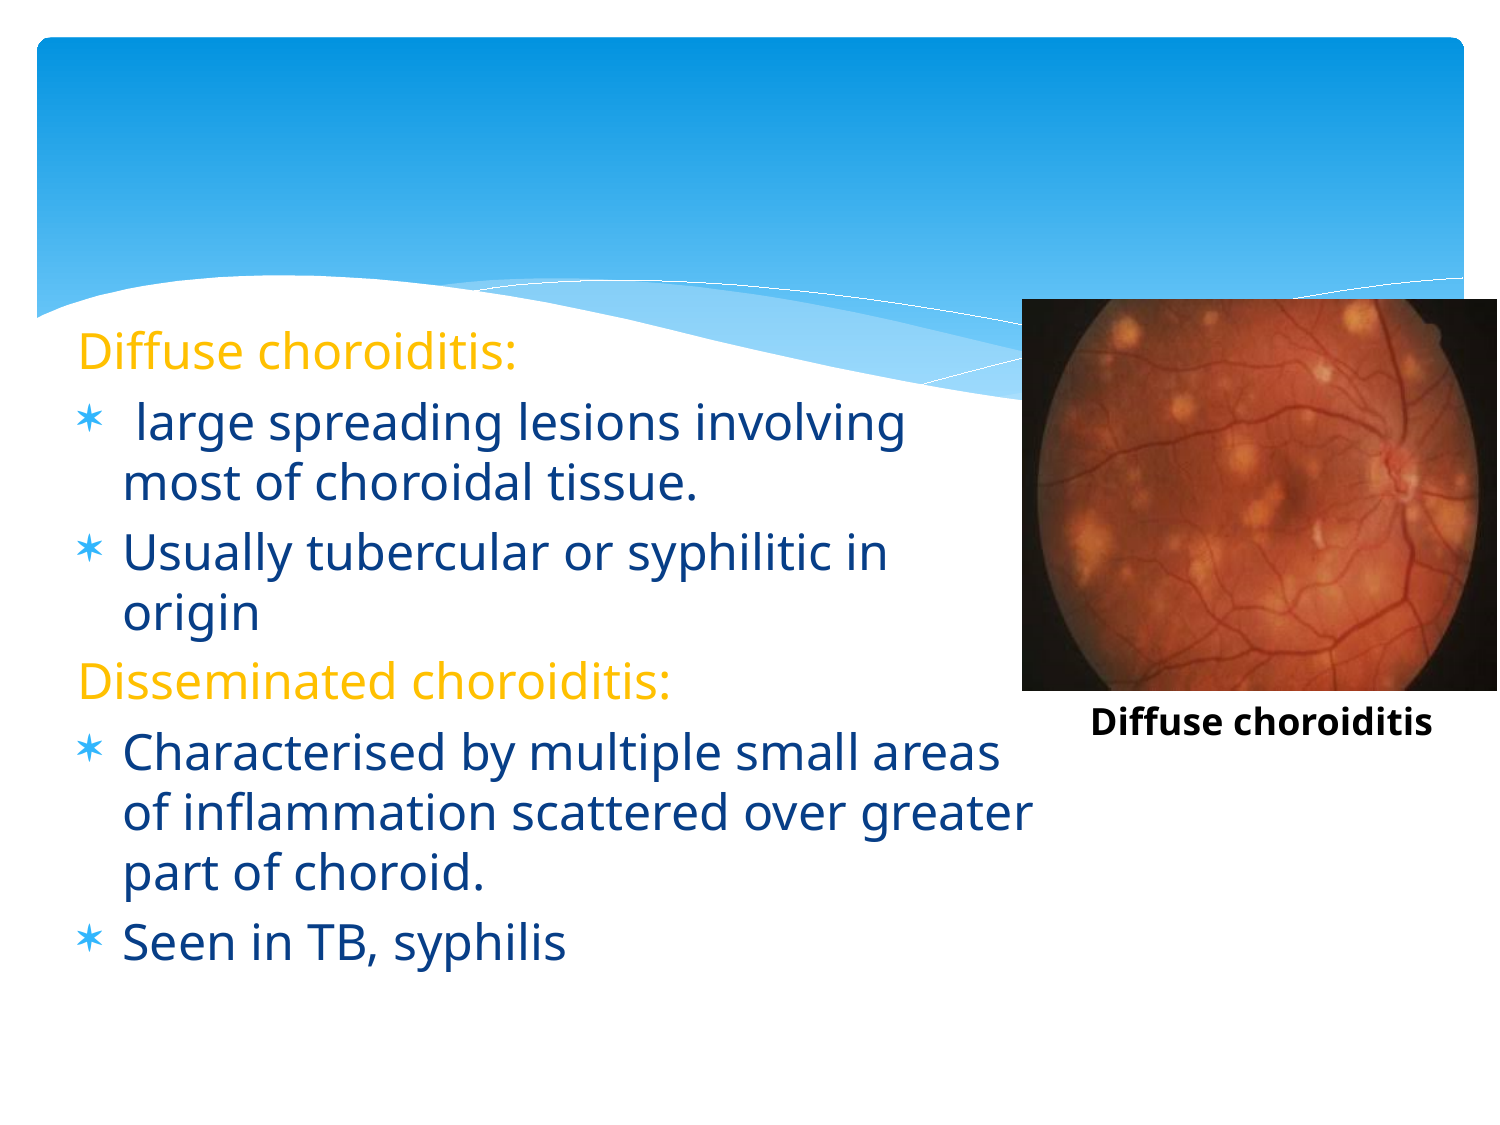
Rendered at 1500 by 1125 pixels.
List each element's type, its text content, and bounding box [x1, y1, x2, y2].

picture [1022, 299, 1497, 691]
text_box Diffuse choroiditis [1074, 701, 1475, 751]
list Diffuse choroiditis: large spreading lesions involving most of choroidal tissue. Usually tubercular or syphilitic in origin Disseminated choroiditis: Characterised by multiple small areas of inflammation scattered over greater part of choroid. Seen in TB, syphilis [62, 312, 1050, 1005]
